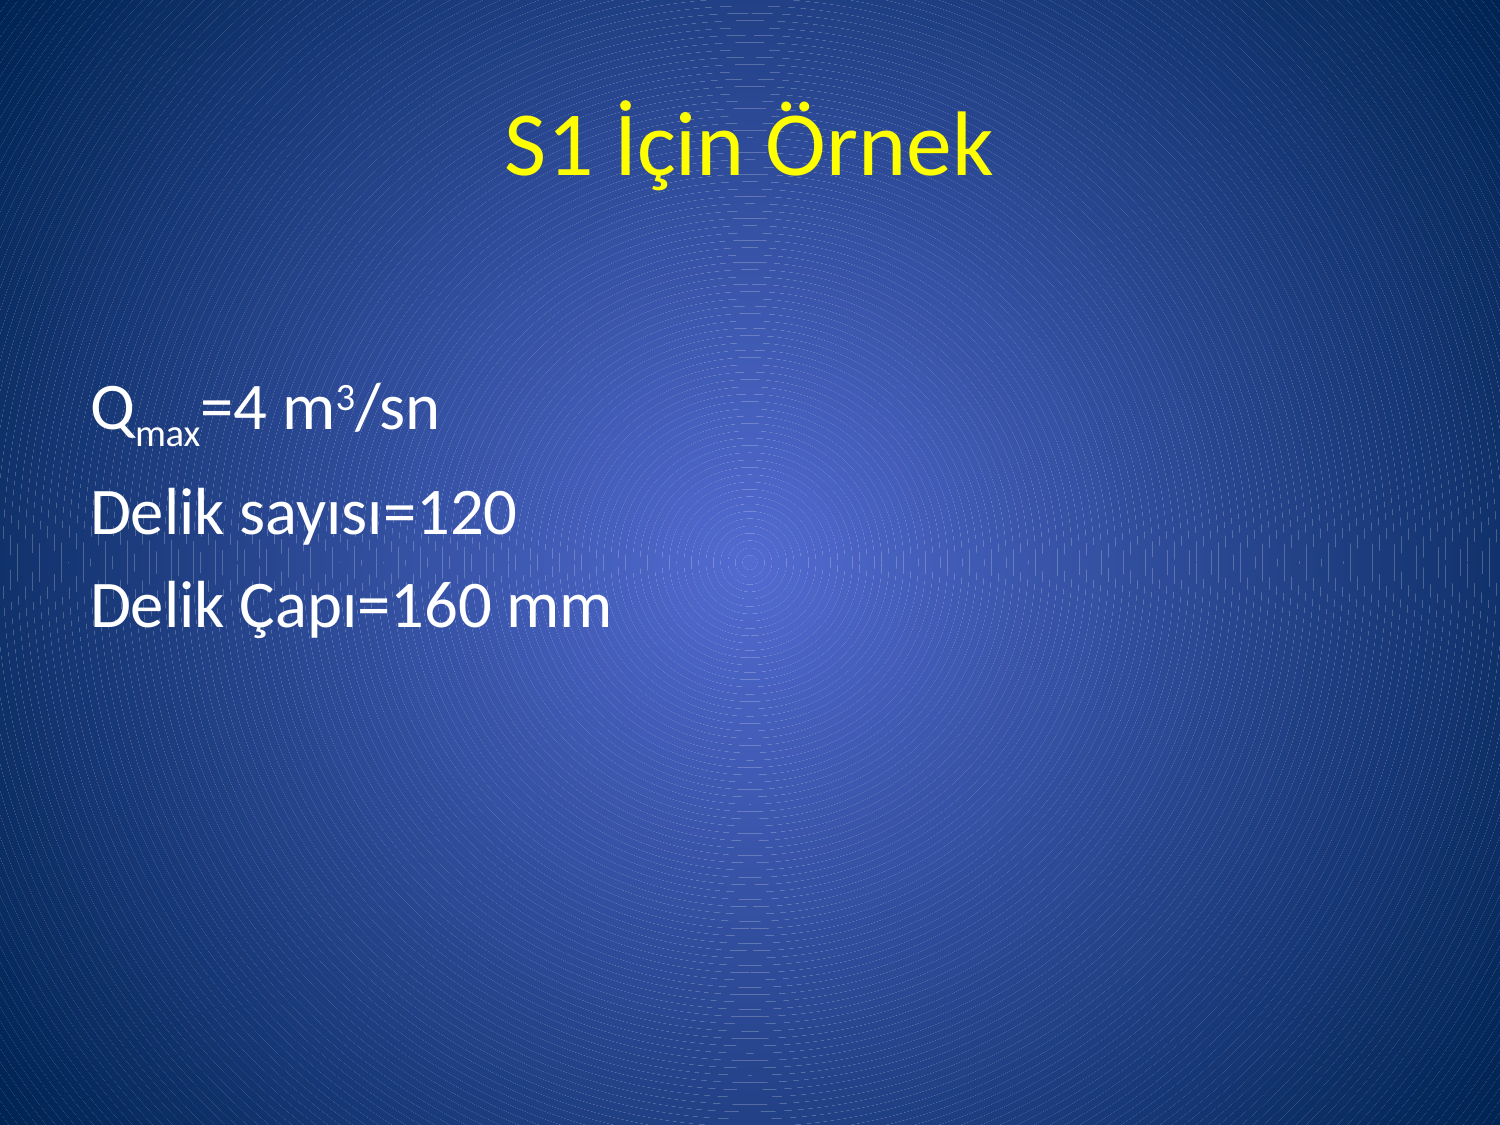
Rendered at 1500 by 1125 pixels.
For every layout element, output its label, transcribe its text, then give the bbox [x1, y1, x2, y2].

list Qmax=4 m3/sn Delik sayısı=120 Delik Çapı=160 mm [75, 262, 1425, 1005]
title S1 İçin Örnek [75, 45, 1425, 233]
